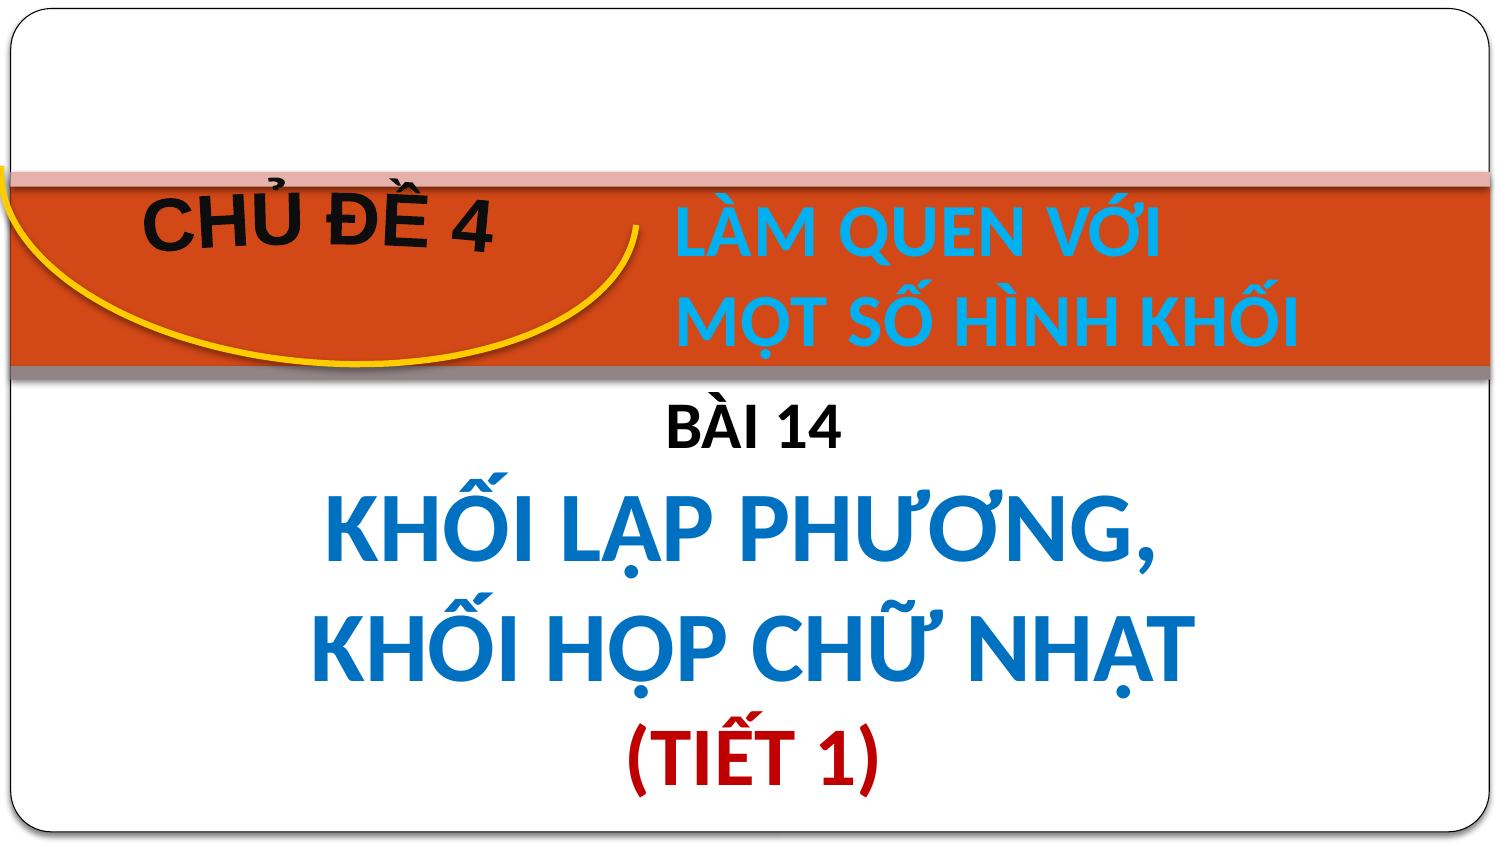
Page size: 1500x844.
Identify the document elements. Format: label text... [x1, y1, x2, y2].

text_box LÀM QUEN VỚI MỘT SỐ HÌNH KHỐI [659, 173, 1318, 369]
text_box BÀI 14 KHỐI LẬP PHƯƠNG, KHỐI HỘP CHỮ NHẬT (TIẾT 1) [295, 374, 1212, 810]
text_box [0, 165, 640, 368]
